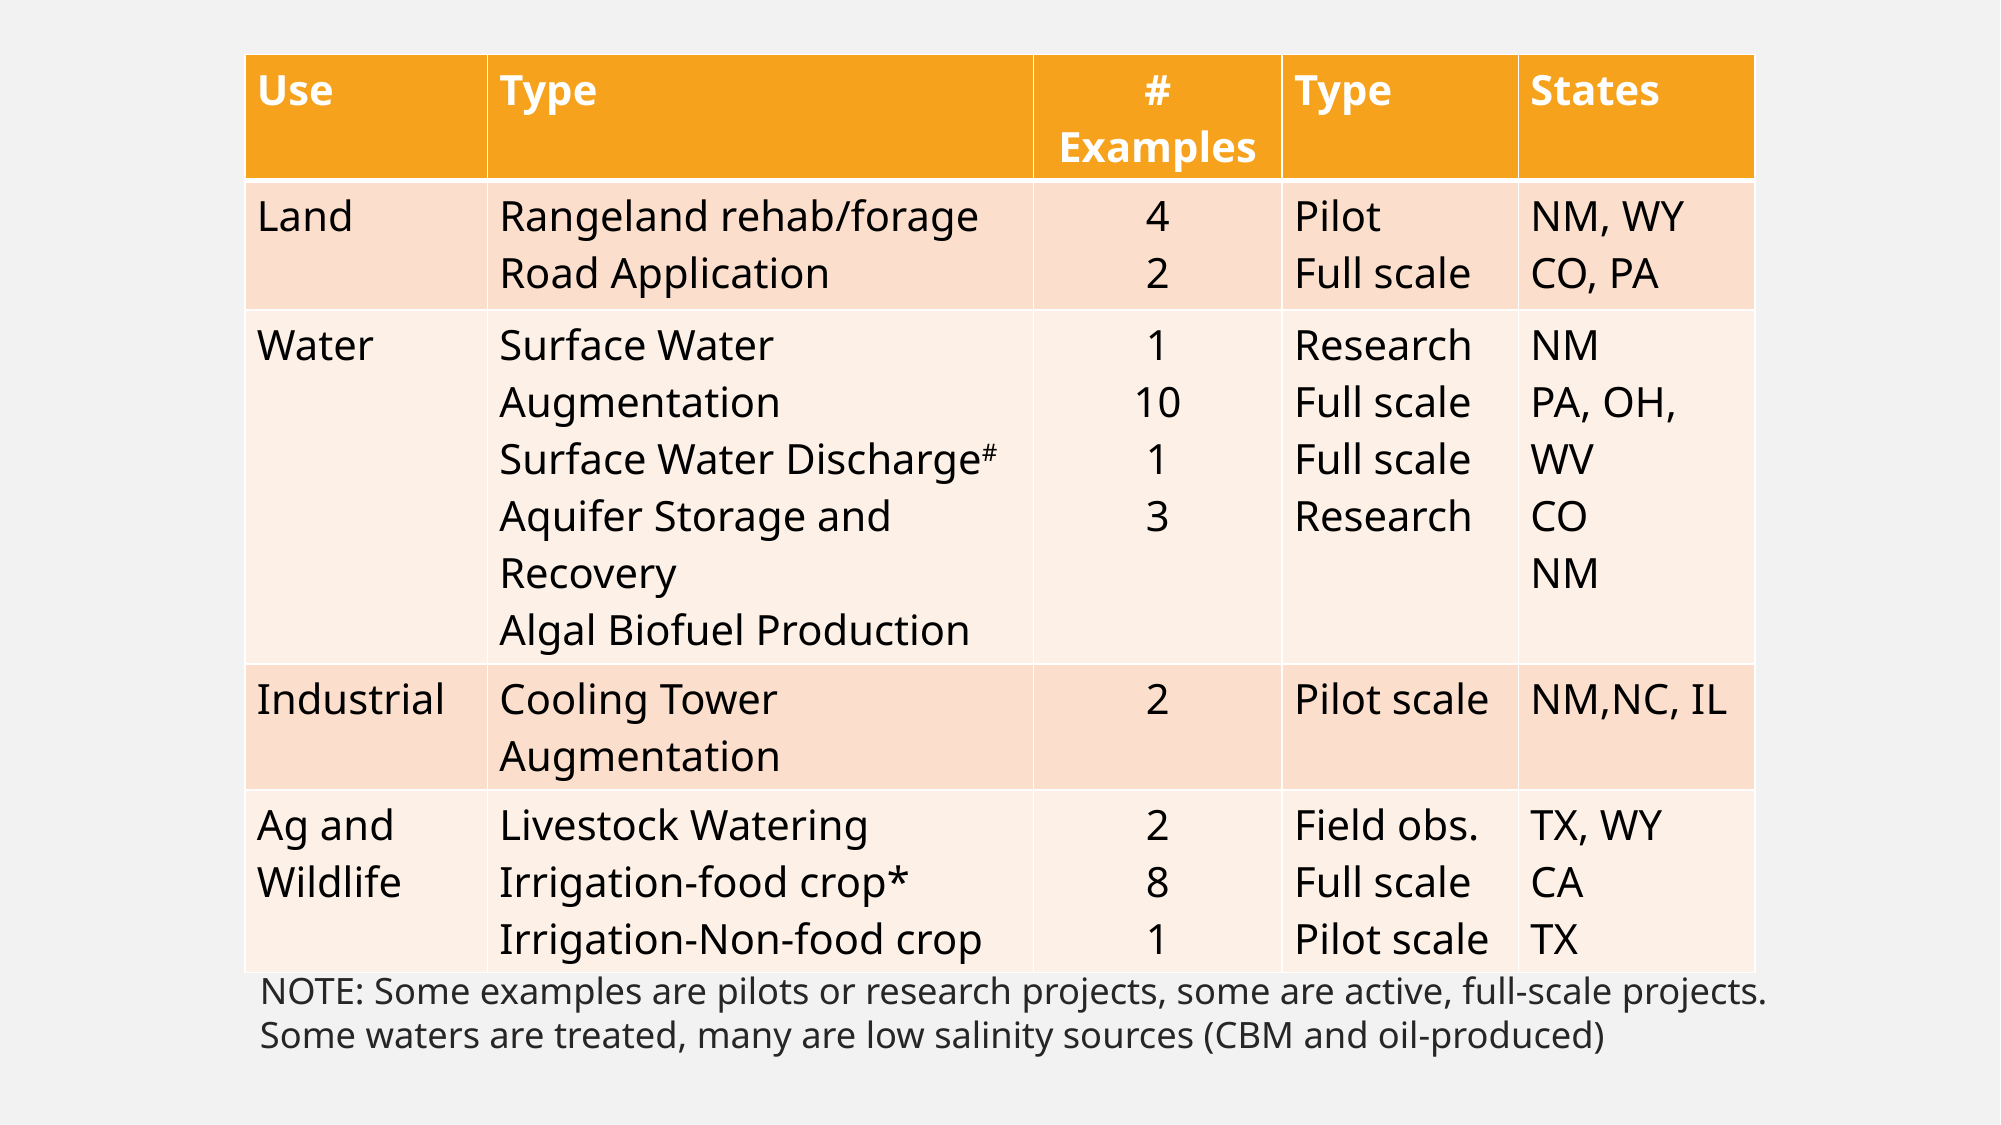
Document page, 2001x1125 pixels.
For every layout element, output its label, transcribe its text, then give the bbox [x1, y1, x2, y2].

table_cell 2 8 1 [1034, 791, 1281, 972]
table_cell Pilot scale [1283, 665, 1518, 789]
table_cell Water [246, 311, 487, 663]
table_cell 2 [1034, 665, 1281, 789]
table_header # Examples [1034, 55, 1281, 178]
table_cell Industrial [246, 665, 487, 789]
table_cell TX, WY CA TX [1519, 791, 1754, 972]
table_cell Surface Water Augmentation Surface Water Discharge# Aquifer Storage and Recovery Algal Biofuel Production [488, 311, 1033, 663]
table_cell Research Full scale Full scale Research [1283, 311, 1518, 663]
table_cell 1 10 1 3 [1034, 311, 1281, 663]
table_cell 4 2 [1034, 183, 1281, 309]
table_cell Rangeland rehab/forage Road Application [488, 183, 1033, 309]
table_header Type [488, 55, 1033, 178]
table_header States [1519, 55, 1754, 178]
table_cell NM, WY CO, PA [1519, 183, 1754, 309]
table_cell Pilot Full scale [1283, 183, 1518, 309]
text_box #EPA study *includes alfalfa NOTE: Some examples are pilots or research projects, some are active, full-scale projects. Some waters are treated, many are low salinity sources (CBM and oil-produced) [244, 833, 1785, 1071]
table_cell NM,NC, IL [1519, 665, 1754, 789]
table_cell Cooling Tower Augmentation [488, 665, 1033, 789]
table_cell Livestock Watering Irrigation-food crop* Irrigation-Non-food crop [488, 791, 1033, 972]
table_header Use [246, 55, 487, 178]
table_cell Ag and Wildlife [246, 791, 487, 972]
table_cell Land [246, 183, 487, 309]
table_header Type [1283, 55, 1518, 178]
table_cell NM PA, OH, WV CO NM [1519, 311, 1754, 663]
table_cell Field obs. Full scale Pilot scale [1283, 791, 1518, 972]
